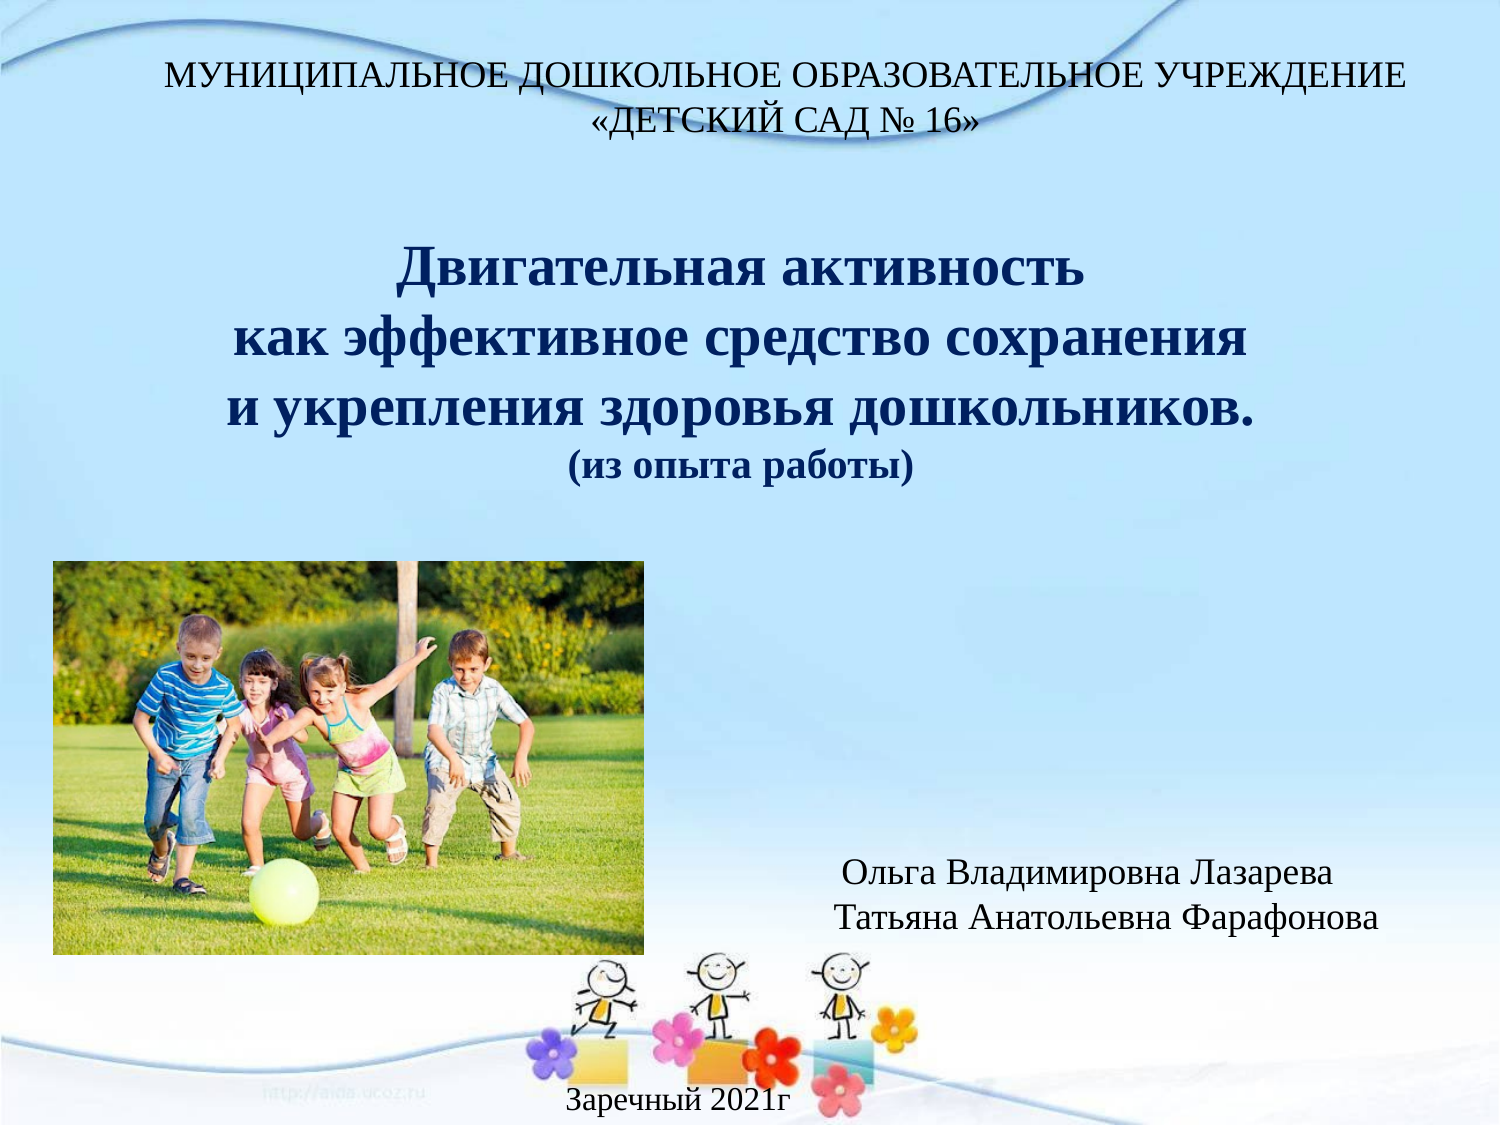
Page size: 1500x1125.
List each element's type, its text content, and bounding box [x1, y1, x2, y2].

picture [0, 0, 1500, 1125]
text_box Двигательная активность как эффективное средство сохранения и укрепления здоровья дошкольников. (из опыта работы) Ольга Владимировна Лазарева Татьяна Анатольевна Фарафонова [43, 219, 1438, 945]
text_box Заречный 2021г [550, 1069, 807, 1125]
text_box МУНИЦИПАЛЬНОЕ ДОШКОЛЬНОЕ ОБРАЗОВАТЕЛЬНОЕ УЧРЕЖДЕНИЕ «ДЕТСКИЙ САД № 16» [112, 42, 1459, 148]
